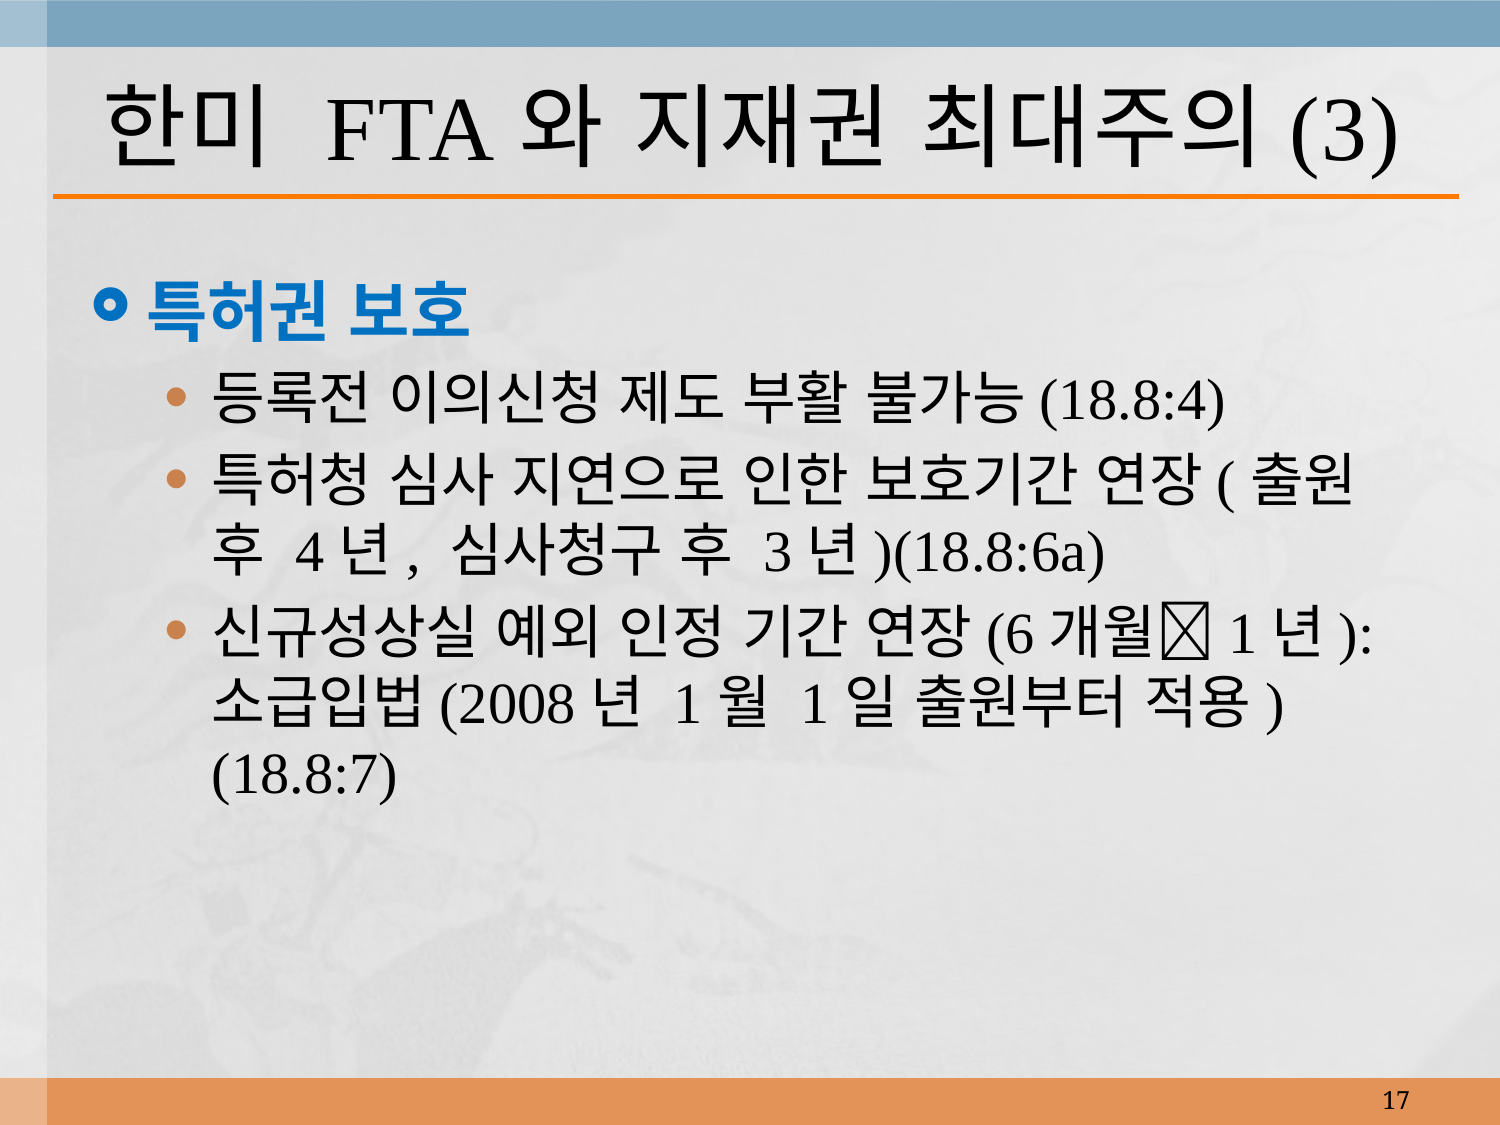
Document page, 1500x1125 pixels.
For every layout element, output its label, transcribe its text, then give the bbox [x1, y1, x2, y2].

title 한미 FTA와 지재권 최대주의(3) [49, 46, 1454, 202]
slide_number 17 [1074, 1078, 1425, 1125]
list 특허권 보호 등록전 이의신청 제도 부활 불가능(18.8:4) 특허청 심사 지연으로 인한 보호기간 연장(출원 후 4년, 심사청구 후 3년)(18.8:6a) 신규성상실 예외 인정 기간 연장(6개월1년): 소급입법(2008년 1월 1일 출원부터 적용)(18.8:7) [75, 262, 1425, 1005]
